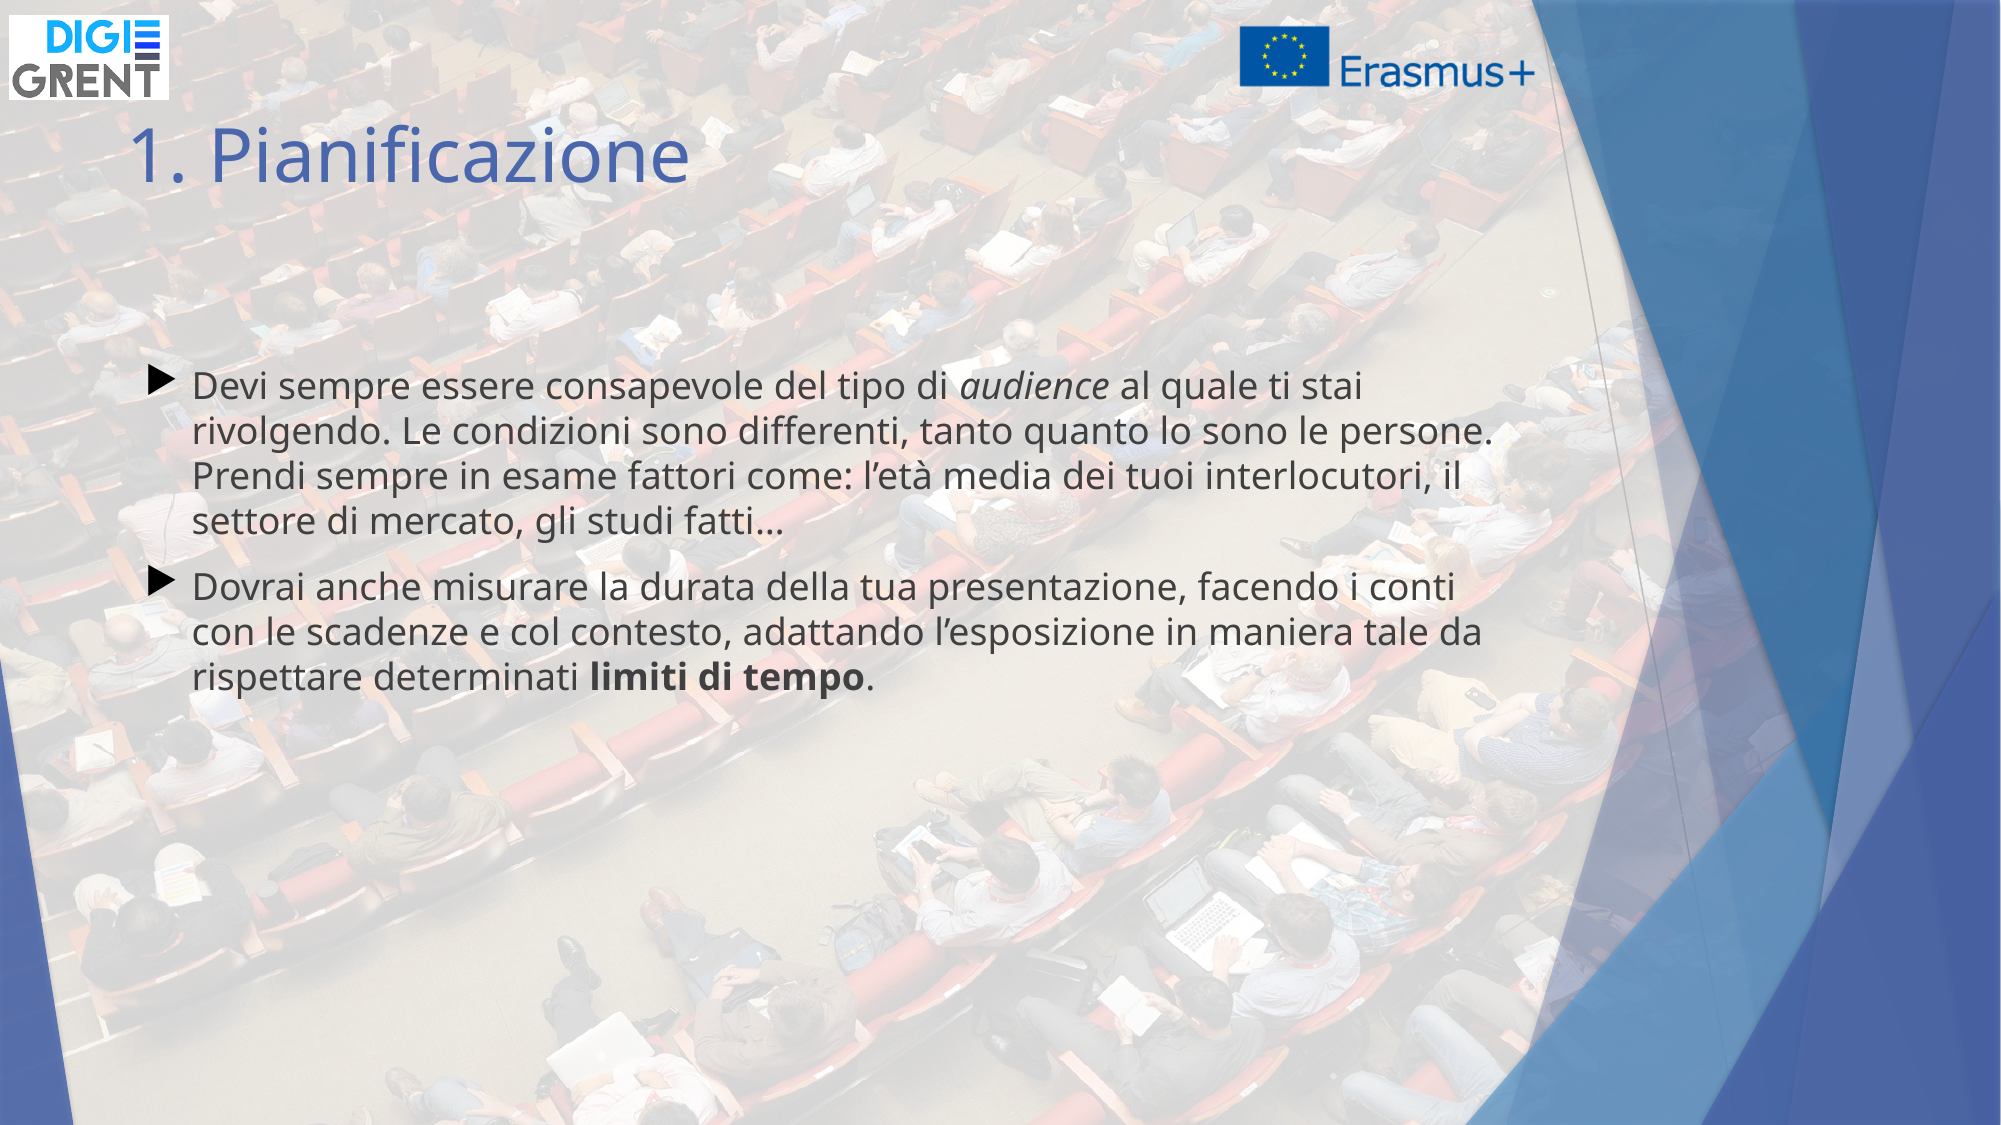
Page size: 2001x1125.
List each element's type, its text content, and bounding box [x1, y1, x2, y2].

list Devi sempre essere consapevole del tipo di audience al quale ti stai rivolgendo. Le condizioni sono differenti, tanto quanto lo sono le persone. Prendi sempre in esame fattori come: l’età media dei tuoi interlocutori, il settore di mercato, gli studi fatti… Dovrai anche misurare la durata della tua presentazione, facendo i conti con le scadenze e col contesto, adattando l’esposizione in maniera tale da rispettare determinati limiti di tempo. [111, 354, 1522, 992]
picture [9, 15, 169, 100]
title 1. Pianificazione [111, 99, 1522, 317]
picture [1236, 24, 1537, 91]
